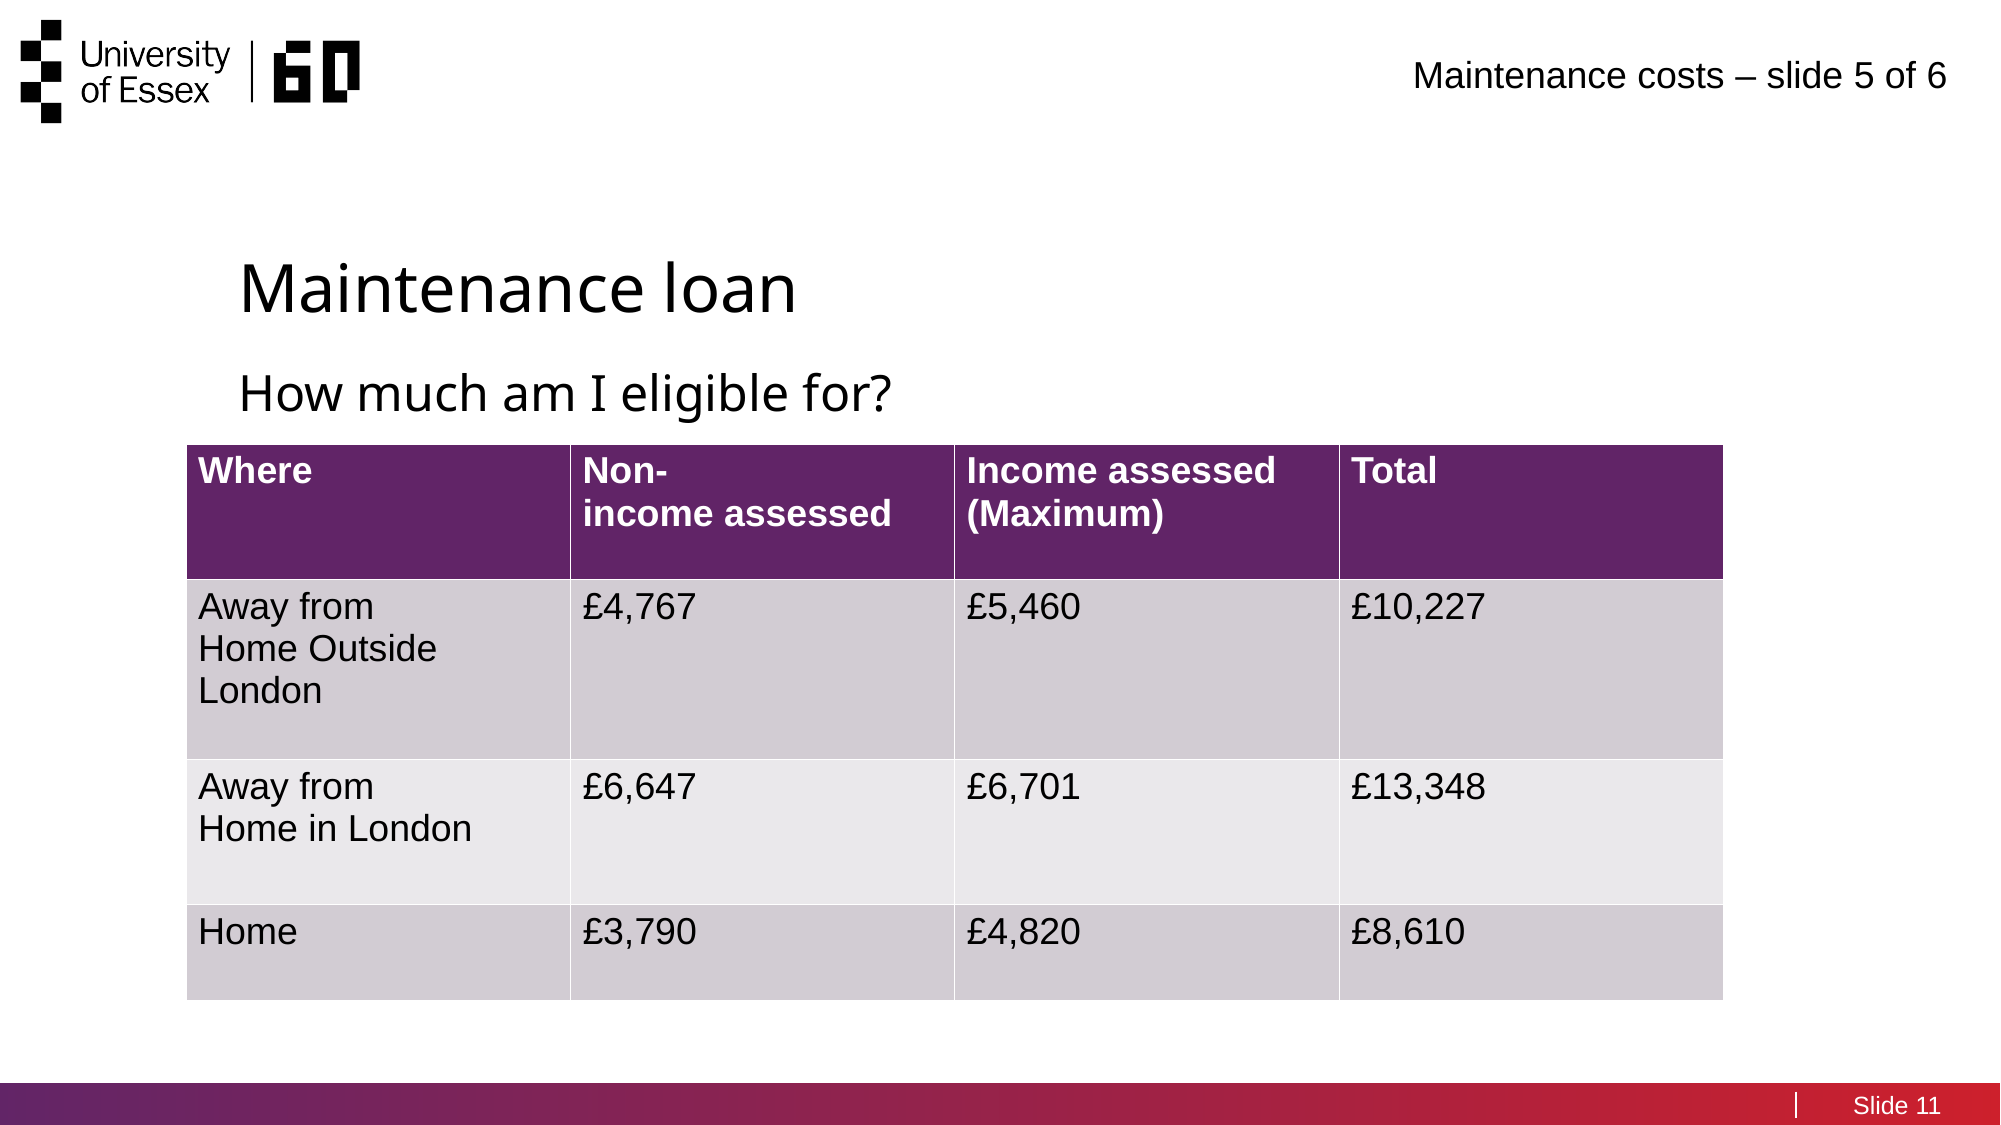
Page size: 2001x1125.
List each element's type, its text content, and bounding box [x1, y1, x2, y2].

table_cell £8,610 [1340, 905, 1723, 1000]
table_cell £10,227 [1340, 580, 1723, 759]
table_header Income assessed​ (Maximum)​ [955, 445, 1339, 579]
table_cell £4,767 [571, 580, 954, 759]
table_cell £3,790 [571, 905, 954, 1000]
slide_number 11 [1915, 1083, 1966, 1125]
table_cell £13,348 [1340, 760, 1723, 904]
table_cell £4,820 [955, 905, 1339, 1000]
table_cell £5,460 [955, 580, 1339, 759]
table_cell Away from Home Outside London​ ​ [187, 580, 570, 759]
title Maintenance costs – slide 5 of 6 ​ [1020, 0, 1959, 147]
picture [0, 0, 380, 144]
table_cell Away from Home in London​ ​ [187, 760, 570, 904]
list Maintenance loan [236, 214, 1959, 299]
table_cell £6,647 [571, 760, 954, 904]
text_box [0, 299, 2000, 405]
table_cell £6,701 [955, 760, 1339, 904]
table_header Total​ [1340, 445, 1723, 579]
table_cell Home​ ​ [187, 905, 570, 1000]
table_header Non-income assessed​ [571, 445, 954, 579]
table_header Where​ [187, 445, 570, 579]
